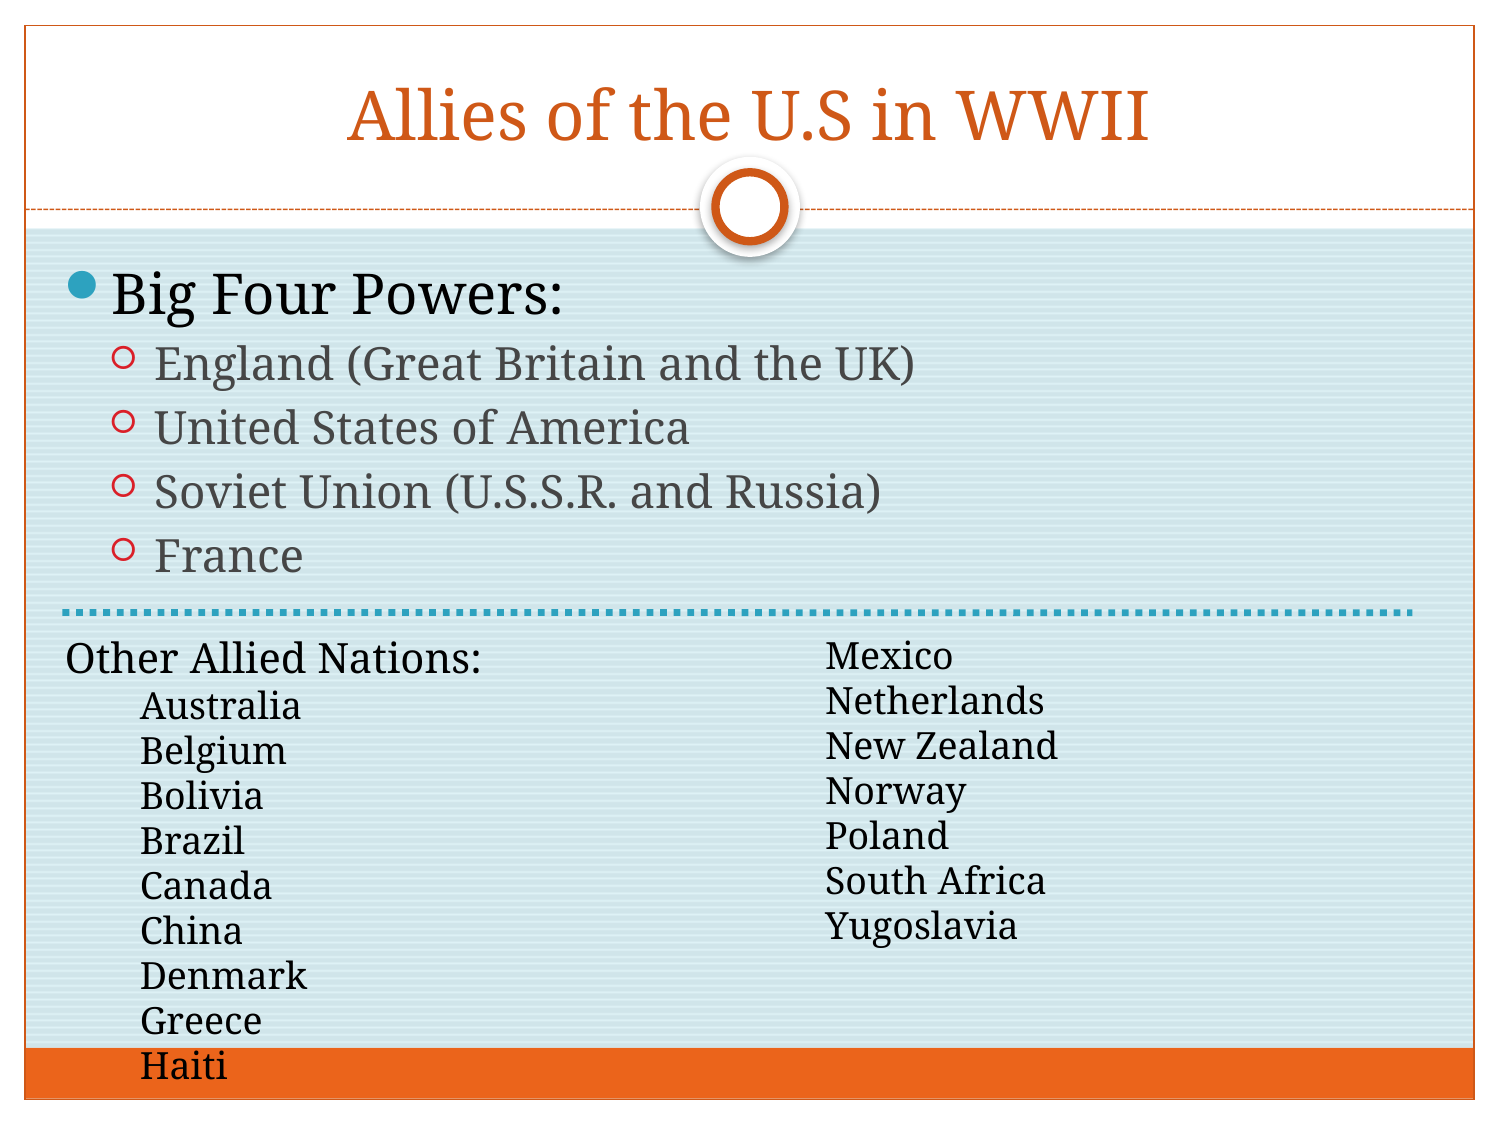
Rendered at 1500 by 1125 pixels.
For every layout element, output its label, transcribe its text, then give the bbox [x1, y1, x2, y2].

text_box Other Allied Nations: Australia Belgium Bolivia Brazil Canada China Denmark Greece Haiti Mexico Netherlands New Zealand Norway Poland South Africa Yugoslavia [50, 624, 1450, 1125]
title Allies of the U.S in WWII [49, 37, 1450, 162]
list Big Four Powers: England (Great Britain and the UK) United States of America Soviet Union (U.S.S.R. and Russia) France [49, 250, 975, 663]
